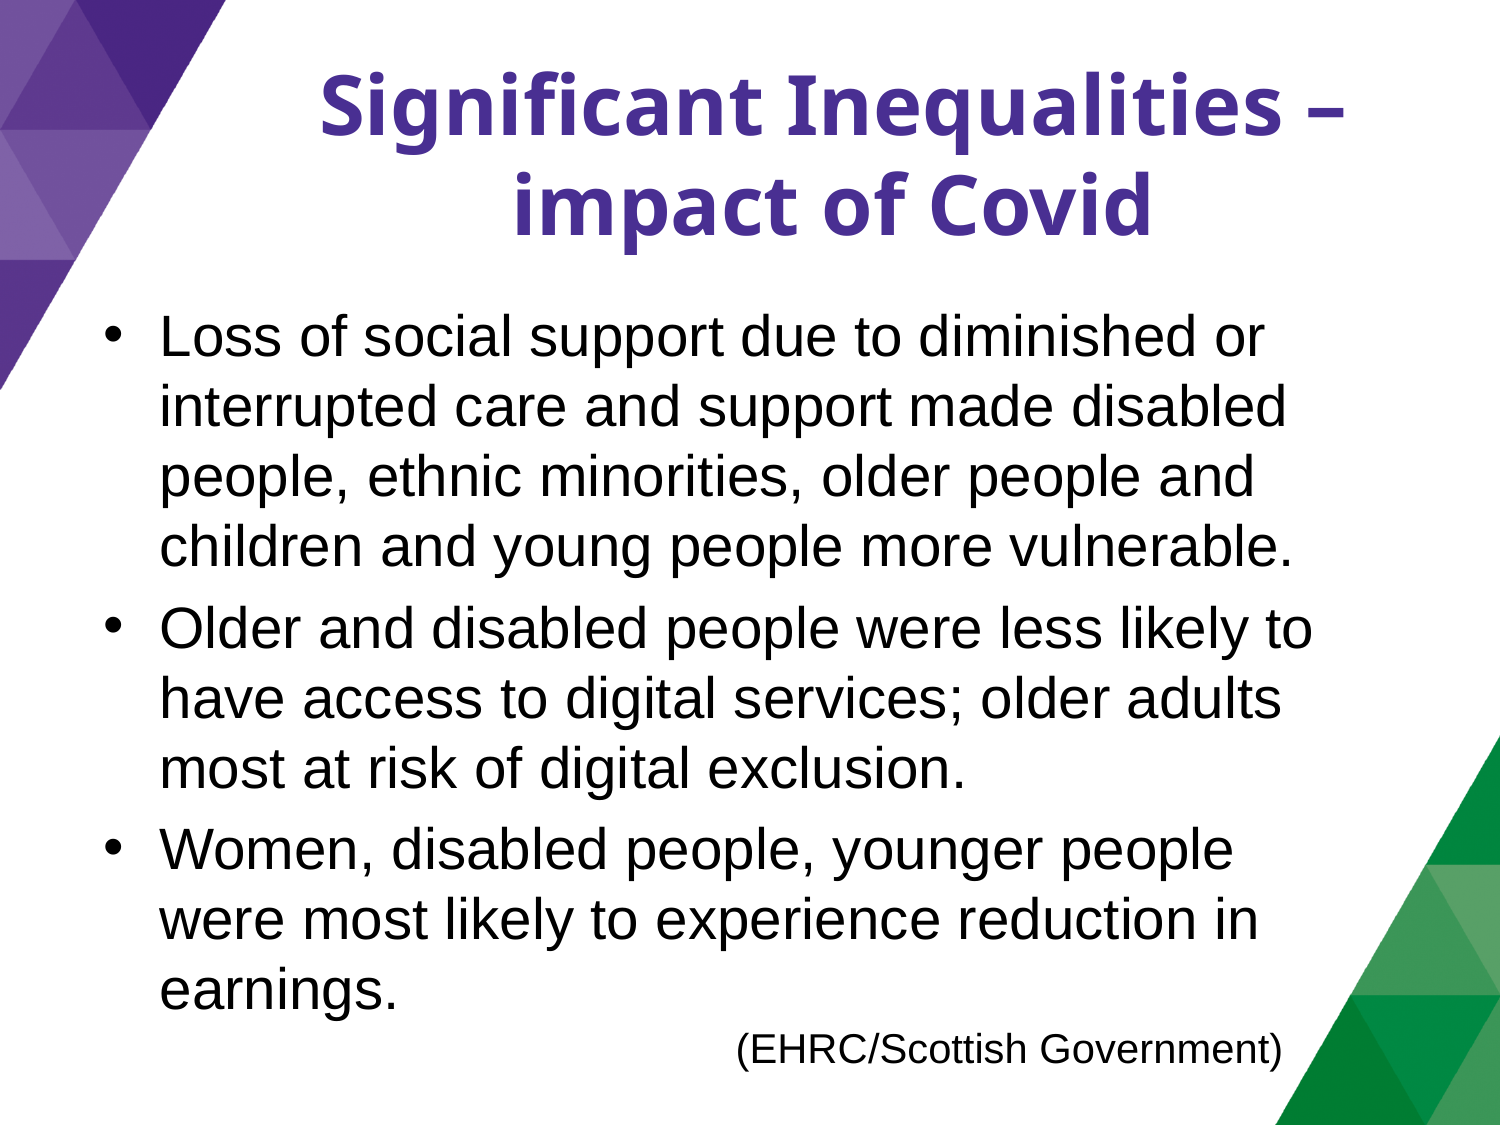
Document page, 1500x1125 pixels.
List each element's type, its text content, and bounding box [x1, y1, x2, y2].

picture [0, 0, 226, 390]
picture [1275, 735, 1500, 1125]
title Significant Inequalities – impact of Covid [242, 45, 1425, 268]
list Loss of social support due to diminished or interrupted care and support made disabled people, ethnic minorities, older people and children and young people more vulnerable. Older and disabled people were less likely to have access to digital services; older adults most at risk of digital exclusion. Women, disabled people, younger people were most likely to experience reduction in earnings. (EHRC/Scottish Government) [88, 290, 1376, 1059]
